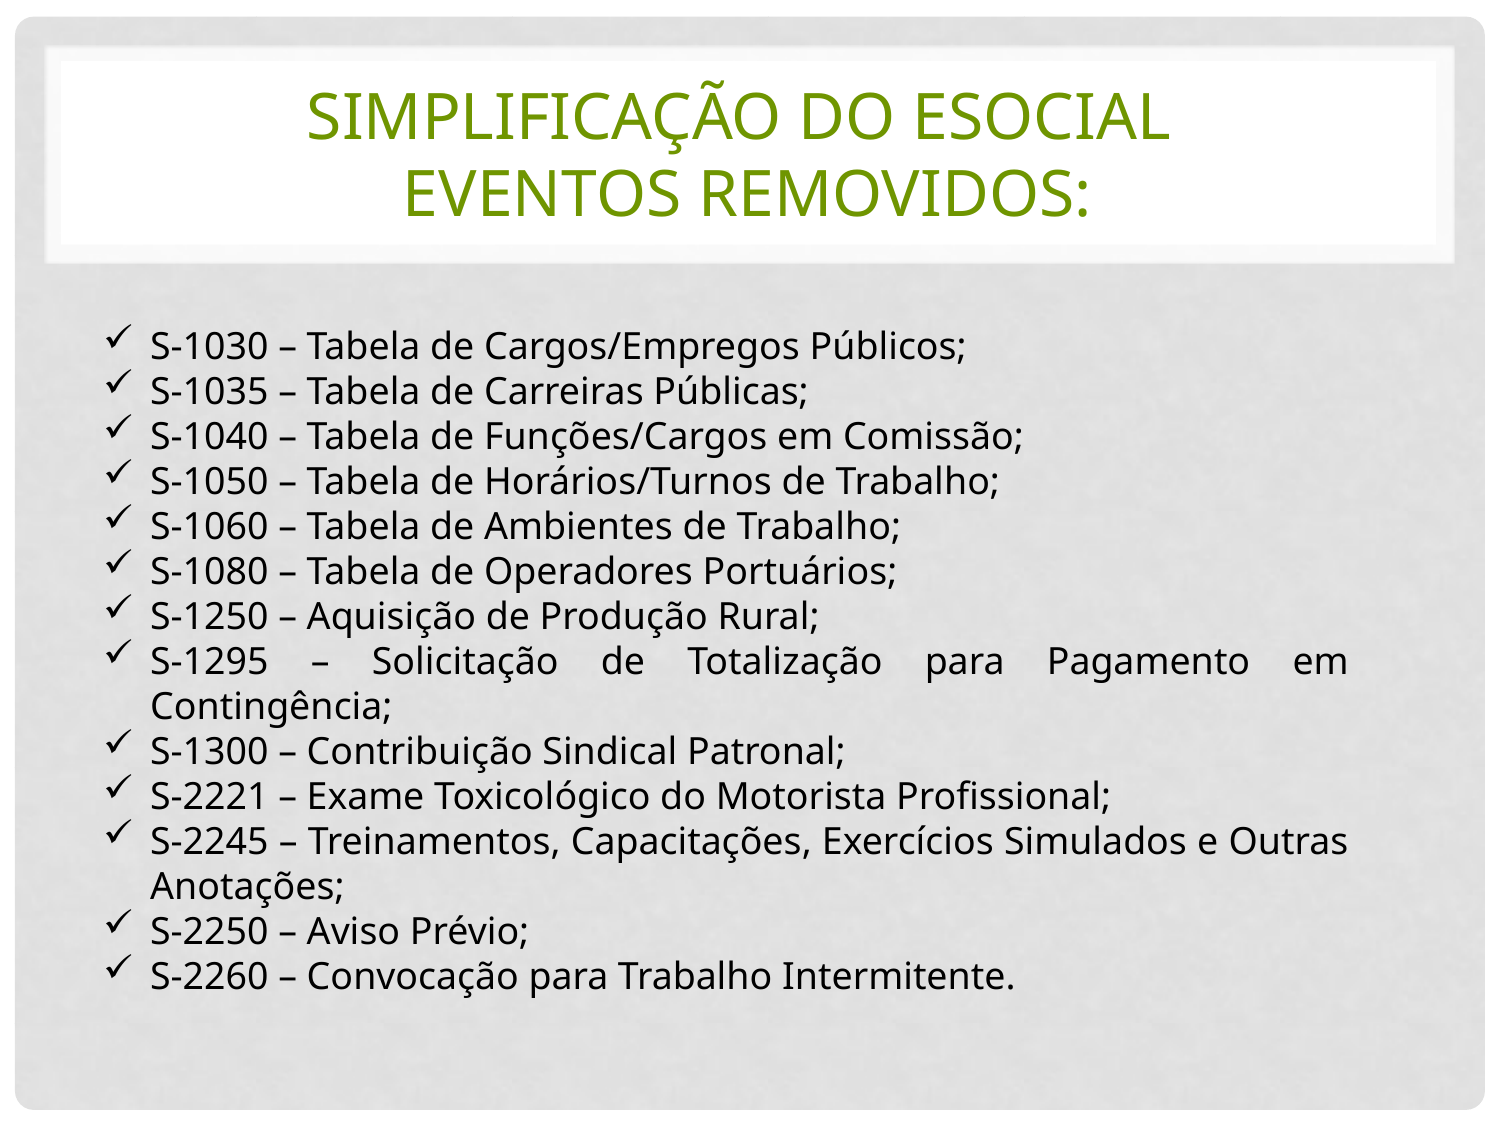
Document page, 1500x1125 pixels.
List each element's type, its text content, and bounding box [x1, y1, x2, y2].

title Simplificação do eSocial eventos removidos: [69, 66, 1425, 238]
text_box S-1030 – Tabela de Cargos/Empregos Públicos; S-1035 – Tabela de Carreiras Públicas; S-1040 – Tabela de Funções/Cargos em Comissão; S-1050 – Tabela de Horários/Turnos de Trabalho; S-1060 – Tabela de Ambientes de Trabalho; S-1080 – Tabela de Operadores Portuários; S-1250 – Aquisição de Produção Rural; S-1295 – Solicitação de Totalização para Pagamento em Contingência; S-1300 – Contribuição Sindical Patronal; S-2221 – Exame Toxicológico do Motorista Profissional; S-2245 – Treinamentos, Capacitações, Exercícios Simulados e Outras Anotações; S-2250 – Aviso Prévio; S-2260 – Convocação para Trabalho Intermitente. [88, 314, 1365, 1050]
